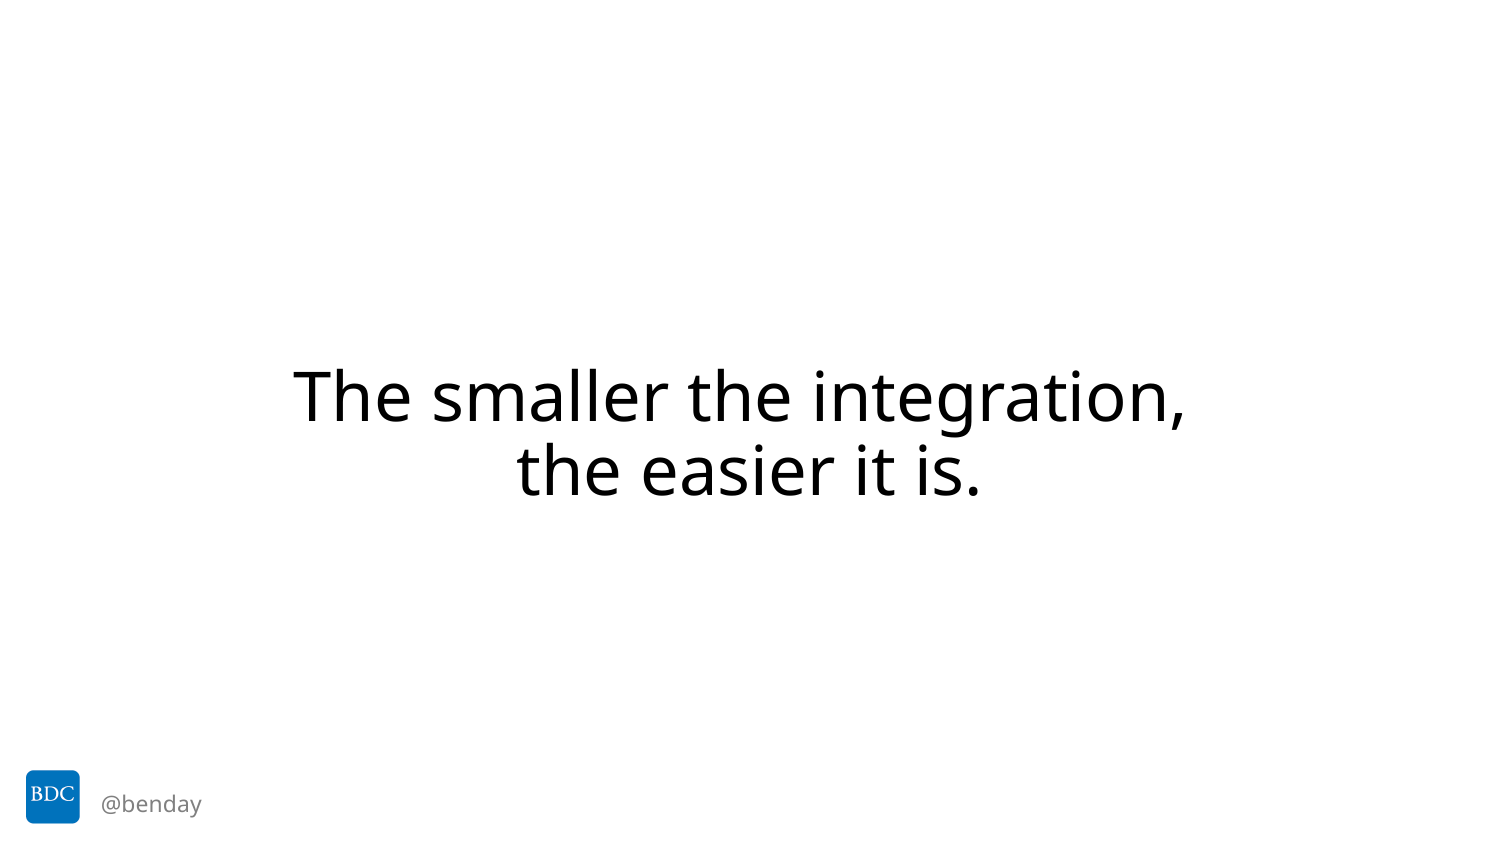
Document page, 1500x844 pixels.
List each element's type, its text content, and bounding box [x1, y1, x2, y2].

picture [18, 759, 86, 830]
title The smaller the integration, the easier it is. [103, 44, 1397, 827]
